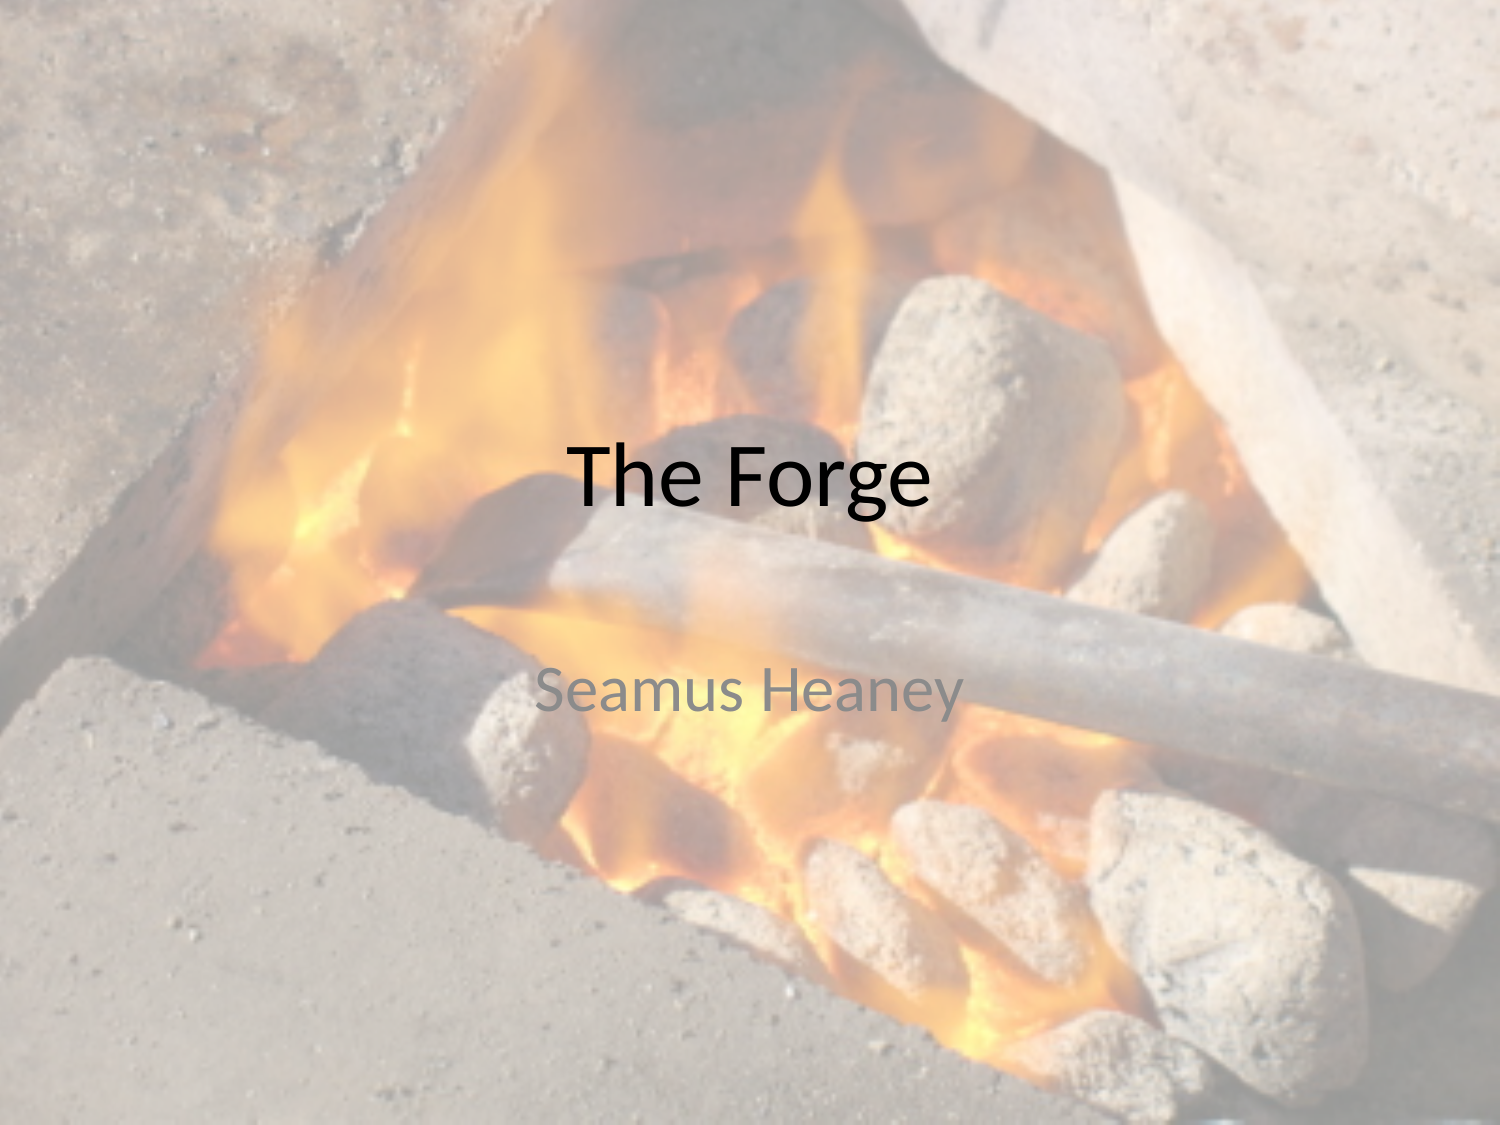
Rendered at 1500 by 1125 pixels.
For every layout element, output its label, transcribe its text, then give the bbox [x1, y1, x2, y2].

title The Forge [112, 349, 1388, 591]
subtitle Seamus Heaney [225, 637, 1275, 925]
